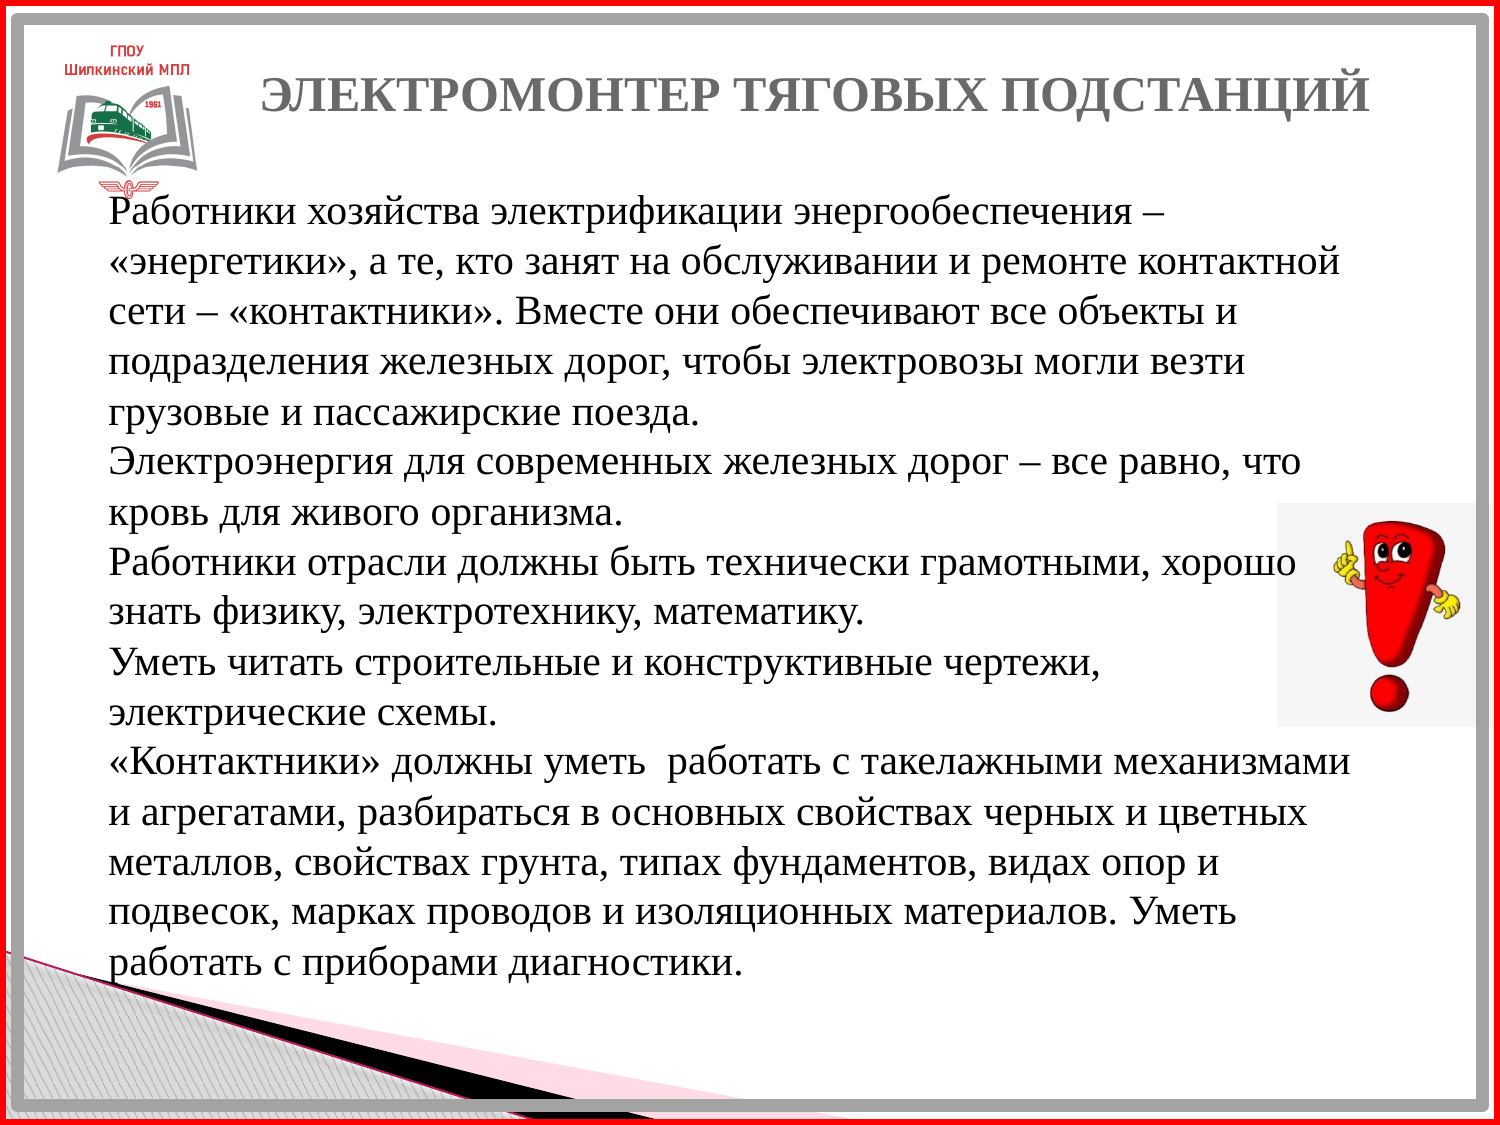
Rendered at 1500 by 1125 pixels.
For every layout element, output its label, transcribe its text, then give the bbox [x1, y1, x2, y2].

picture [1277, 503, 1500, 727]
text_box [661, 473, 839, 652]
text_box ЭЛЕКТРОМОНТЕР ТЯГОВЫХ ПОДСТАНЦИЙ [224, 53, 1406, 129]
picture [45, 36, 207, 211]
text_box Работники хозяйства электрификации энергообеспечения – «энергетики», а те, кто занят на обслуживании и ремонте контактной сети – «контактники». Вместе они обеспечивают все объекты и подразделения железных дорог, чтобы электровозы могли везти грузовые и пассажирские поезда. Электроэнергия для современных железных дорог – все равно, что кровь для живого организма. Работники отрасли должны быть технически грамотными, хорошо знать физику, электротехнику, математику. Уметь читать строительные и конструктивные чертежи, электрические схемы. «Контактники» должны уметь работать с такелажными механизмами и агрегатами, разбираться в основных свойствах черных и цветных металлов, свойствах грунта, типах фундаментов, видах опор и подвесок, марках проводов и изоляционных материалов. Уметь работать с приборами диагностики. [93, 175, 1371, 991]
text_box [0, 0, 1500, 1125]
